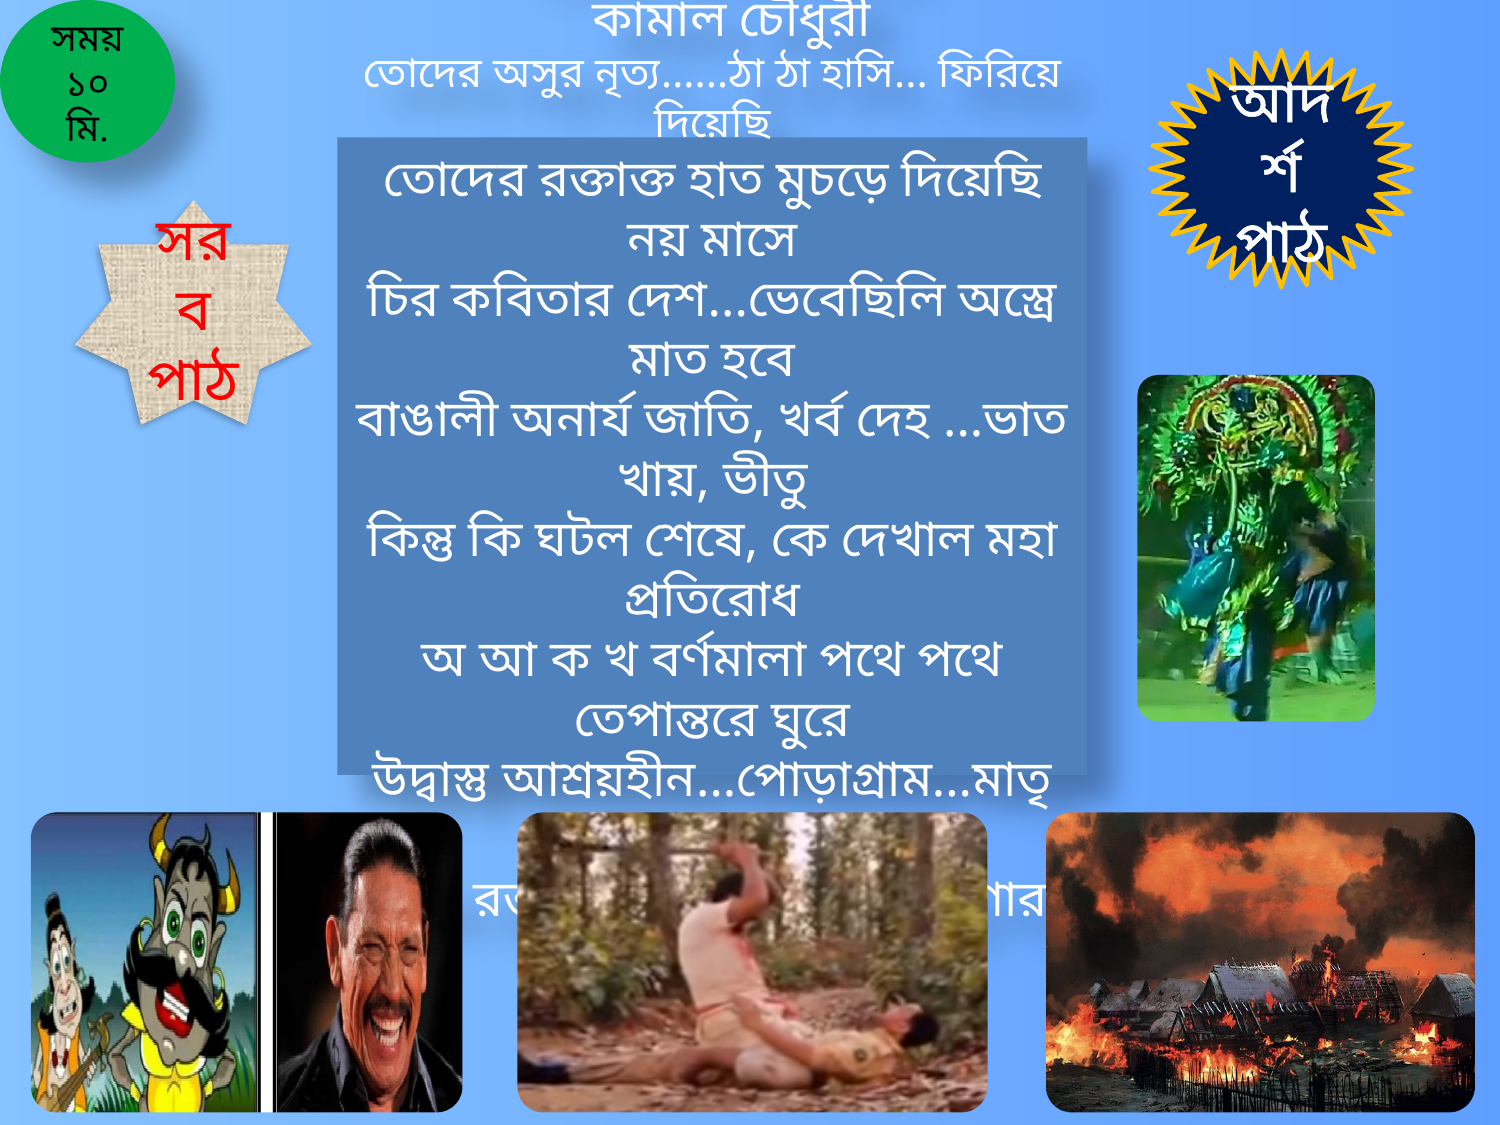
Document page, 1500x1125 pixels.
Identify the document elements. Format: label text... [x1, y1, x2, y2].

picture [30, 812, 463, 1113]
text_box আদর্শ পাঠ [1147, 47, 1415, 290]
text_box সাহসী জননী বাংলা কামাল চৌধুরী তোদের অসুর নৃত্য......ঠা ঠা হাসি... ফিরিয়ে দিয়েছি তোদের রক্তাক্ত হাত মুচড়ে দিয়েছি নয় মাসে চির কবিতার দেশ...ভেবেছিলি অস্ত্রে মাত হবে বাঙালী অনার্য জাতি, খর্ব দেহ ...ভাত খায়, ভীতু কিন্তু কি ঘটল শেষে, কে দেখাল মহা প্রতিরোধ অ আ ক খ বর্ণমালা পথে পথে তেপান্তরে ঘুরে উদ্বাস্তু আশ্রয়হীন...পোড়াগ্রাম...মাতৃ অপমানে কার রক্ত ছুঁয়ে শেষ হয়ে গেল ঘৃণার কার্তুজ। [335, 135, 1089, 777]
text_box সরব পাঠ [72, 197, 315, 427]
picture [1137, 374, 1376, 722]
text_box সময় ১০ মি. [0, 0, 178, 165]
picture [1045, 812, 1476, 1113]
picture [517, 812, 988, 1113]
